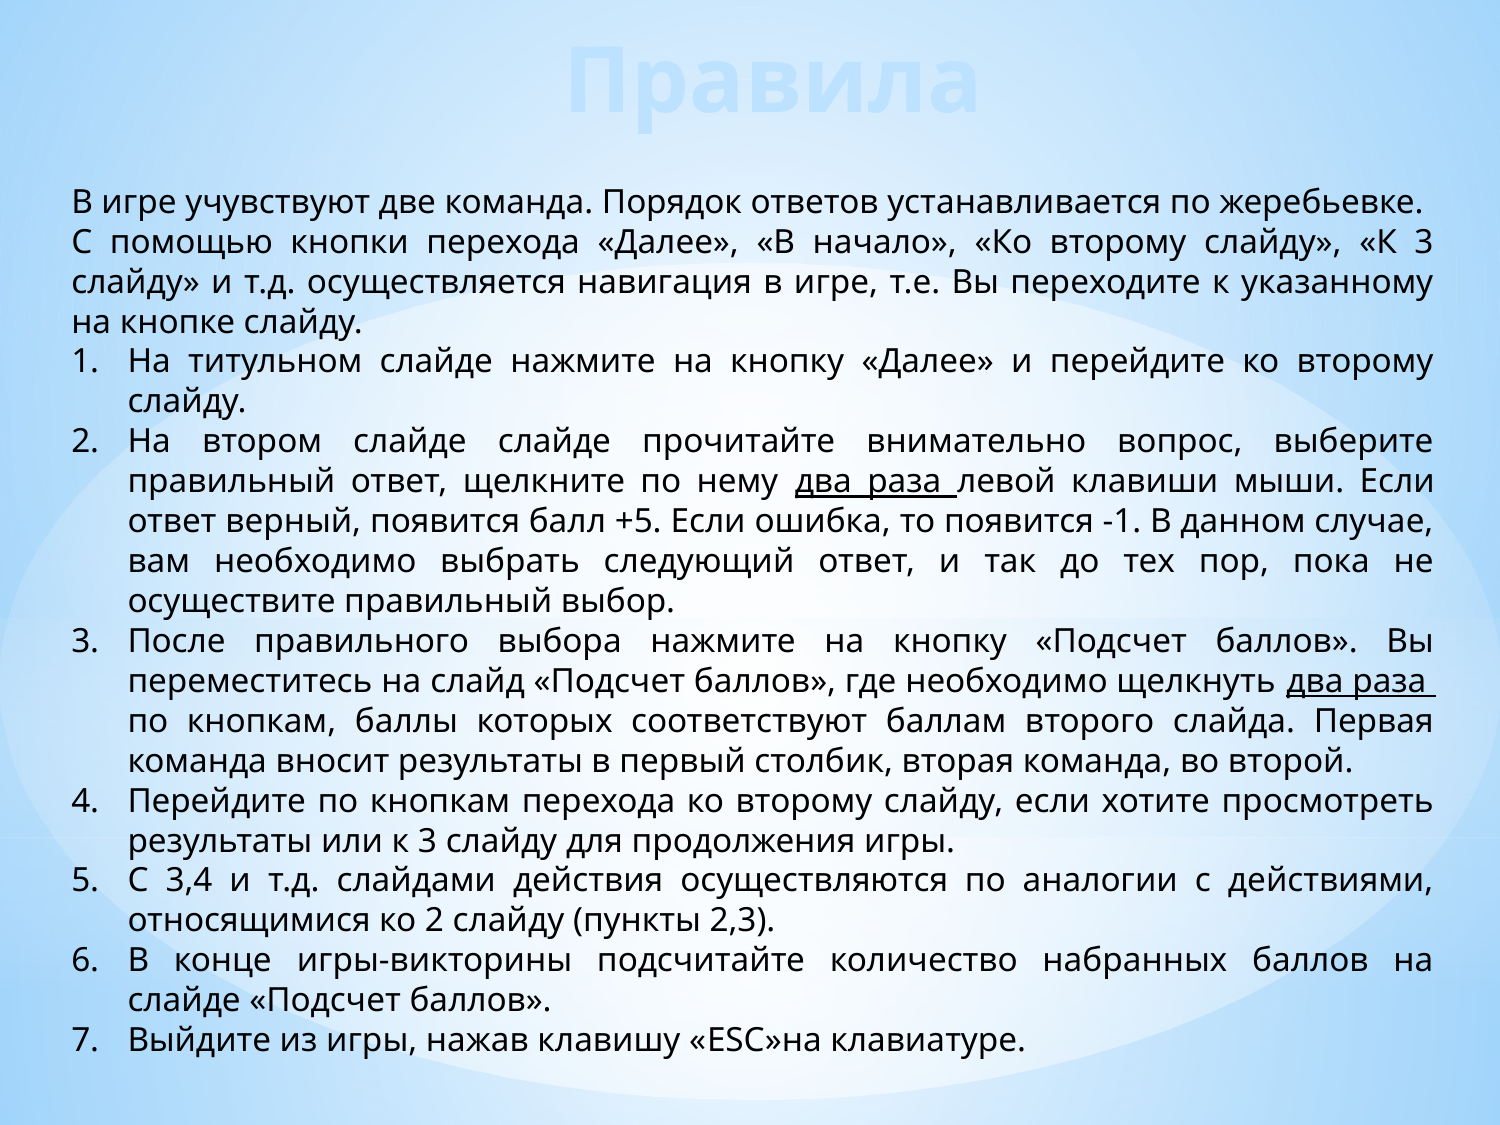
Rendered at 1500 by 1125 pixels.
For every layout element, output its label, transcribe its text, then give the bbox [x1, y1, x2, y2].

title Правила [242, 13, 1306, 150]
text_box В игре учувствуют две команда. Порядок ответов устанавливается по жеребьевке. С помощью кнопки перехода «Далее», «В начало», «Ко второму слайду», «К 3 слайду» и т.д. осуществляется навигация в игре, т.е. Вы переходите к указанному на кнопке слайду. На титульном слайде нажмите на кнопку «Далее» и перейдите ко второму слайду. На втором слайде слайде прочитайте внимательно вопрос, выберите правильный ответ, щелкните по нему два раза левой клавиши мыши. Если ответ верный, появится балл +5. Если ошибка, то появится -1. В данном случае, вам необходимо выбрать следующий ответ, и так до тех пор, пока не осуществите правильный выбор. После правильного выбора нажмите на кнопку «Подсчет баллов». Вы переместитесь на слайд «Подсчет баллов», где необходимо щелкнуть два раза по кнопкам, баллы которых соответствуют баллам второго слайда. Первая команда вносит результаты в первый столбик, вторая команда, во второй. Перейдите по кнопкам перехода ко второму слайду, если хотите просмотреть результаты или к 3 слайду для продолжения игры. С 3,4 и т.д. слайдами действия осуществляются по аналогии с действиями, относящимися ко 2 слайду (пункты 2,3). В конце игры-викторины подсчитайте количество набранных баллов на слайде «Подсчет баллов». Выйдите из игры, нажав клавишу «ESC»на клавиатуре. [56, 172, 1451, 1066]
